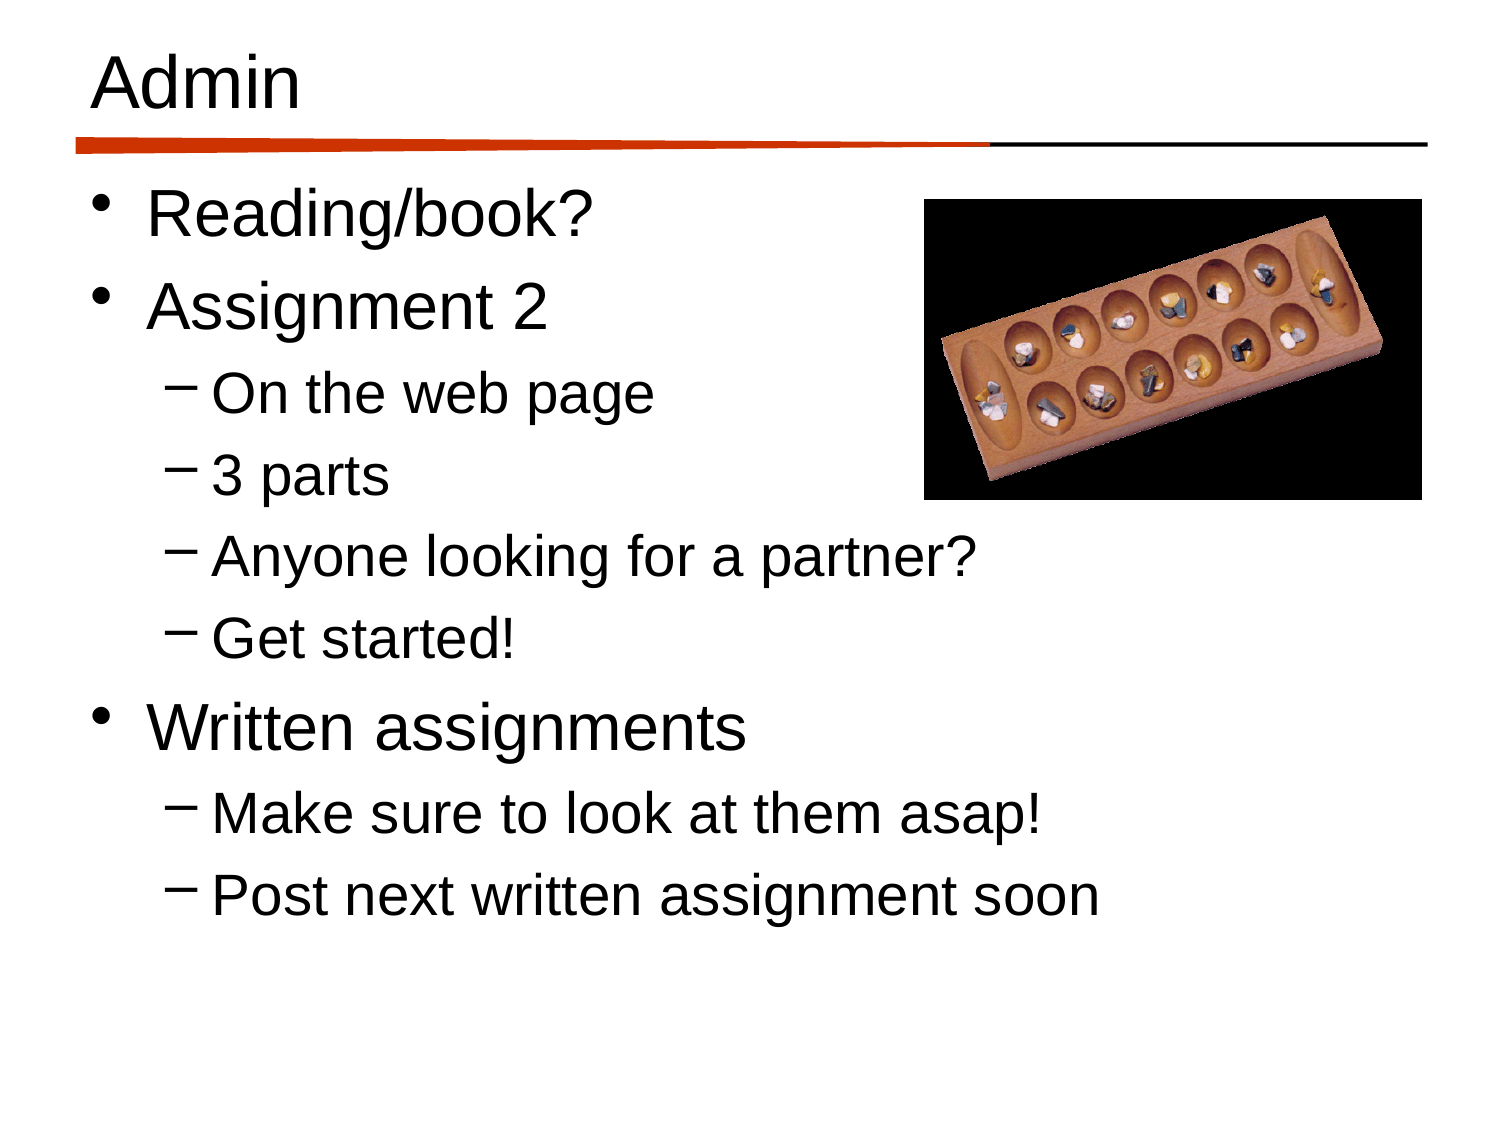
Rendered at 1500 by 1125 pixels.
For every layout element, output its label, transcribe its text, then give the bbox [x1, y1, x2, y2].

title Admin [74, 24, 1426, 133]
picture [924, 199, 1423, 501]
list Reading/book? Assignment 2 On the web page 3 parts Anyone looking for a partner? Get started! Written assignments Make sure to look at them asap! Post next written assignment soon [74, 162, 1426, 1006]
